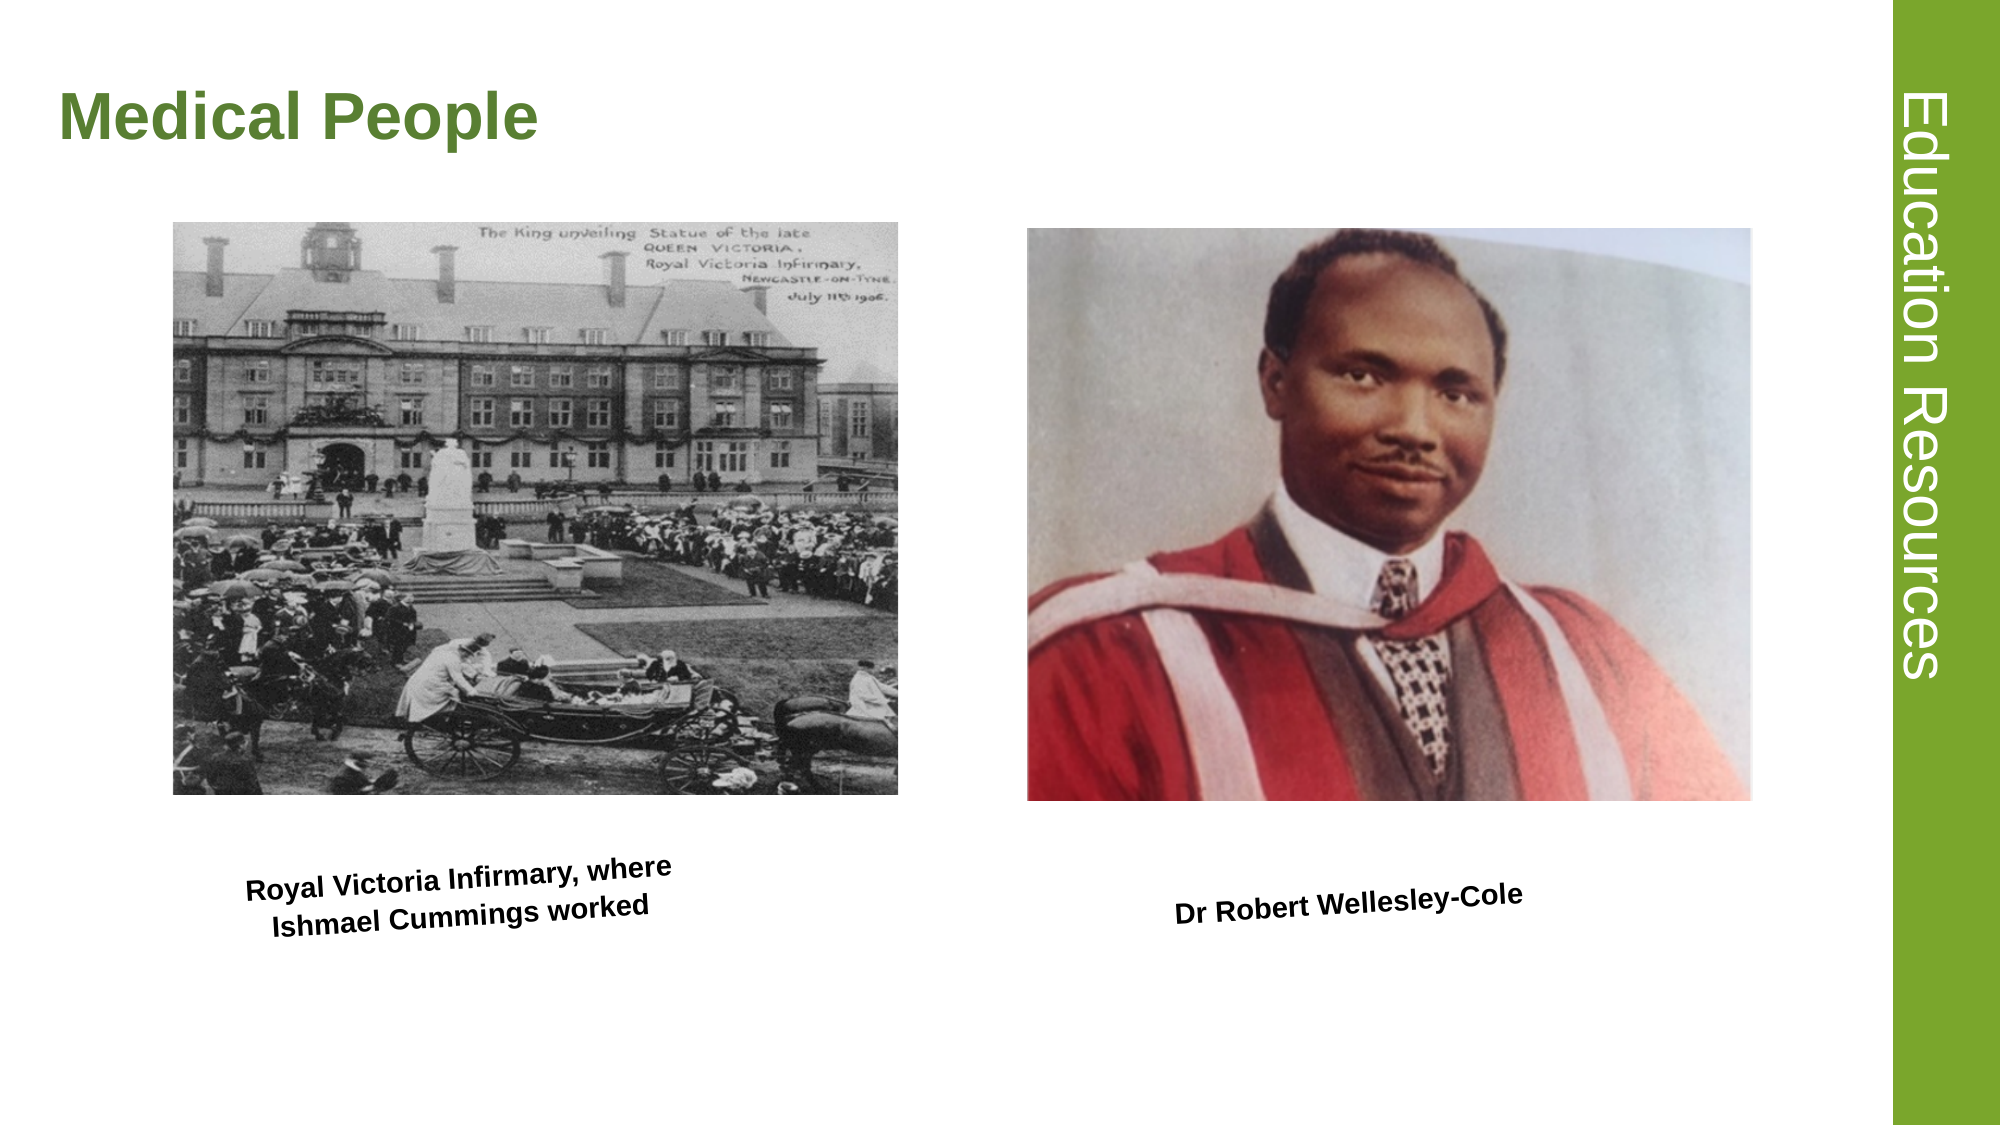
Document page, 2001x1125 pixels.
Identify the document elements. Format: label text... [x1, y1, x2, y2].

title Medical People [58, 59, 1863, 177]
picture [77, 176, 1809, 983]
